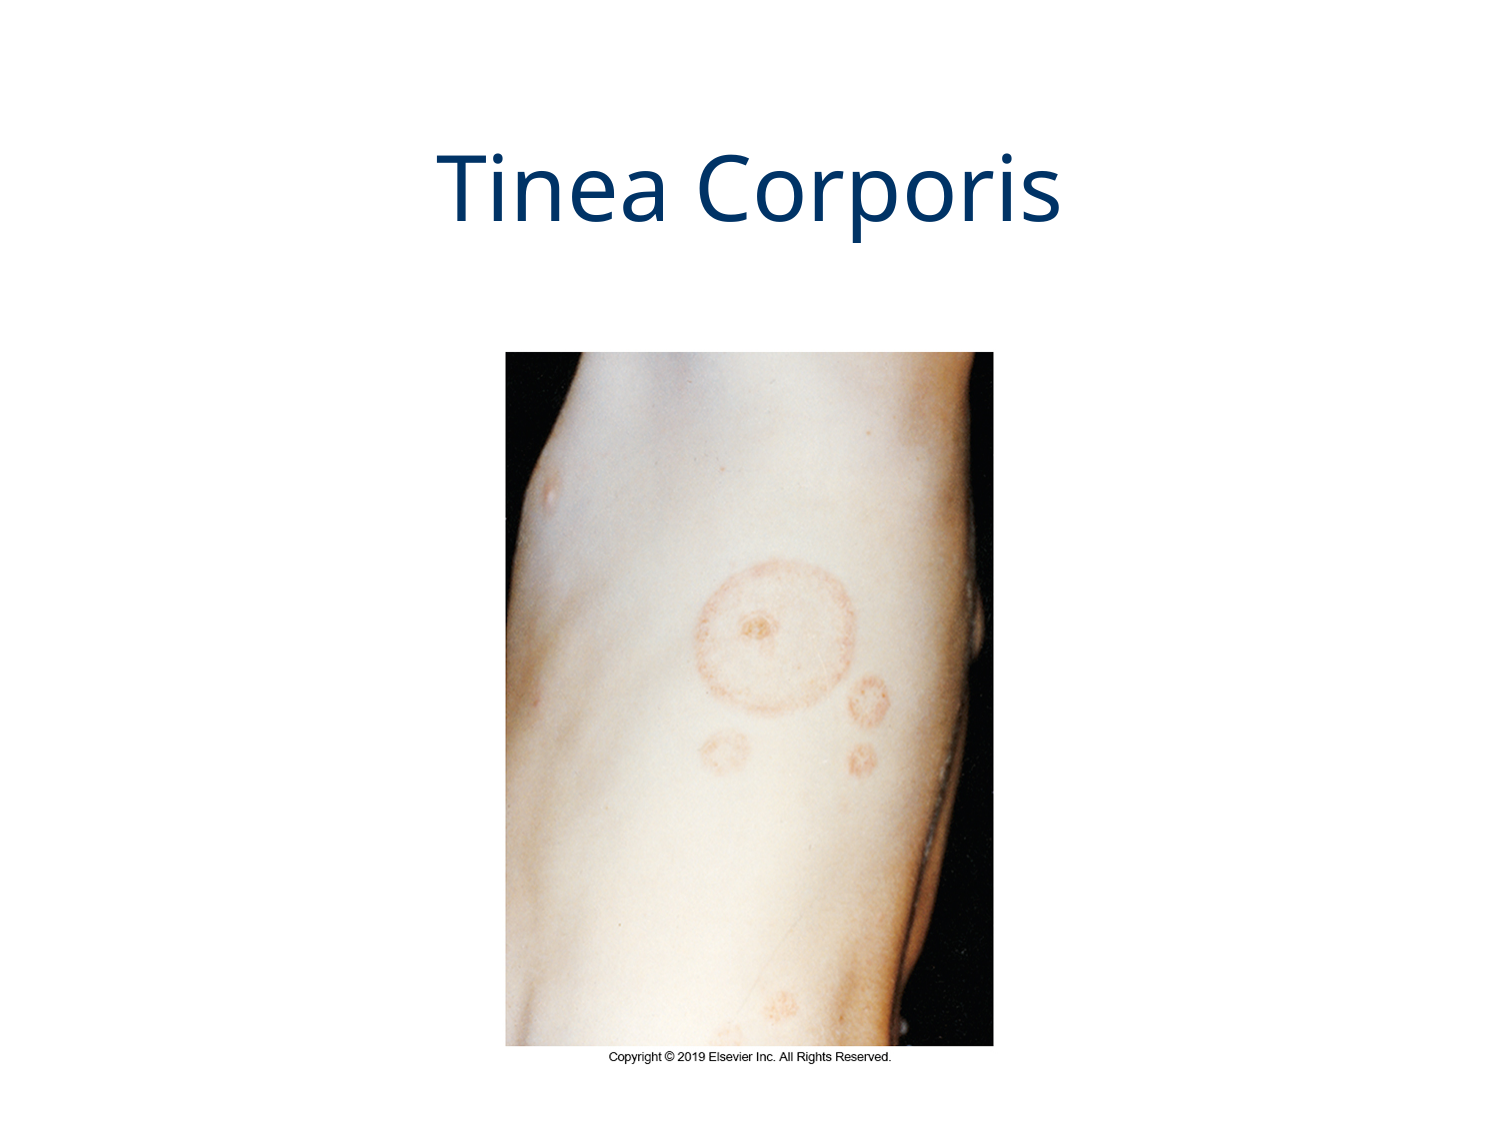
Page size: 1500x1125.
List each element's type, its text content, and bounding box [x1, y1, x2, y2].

picture [349, 349, 1151, 1067]
title Tinea Corporis [112, 28, 1388, 342]
